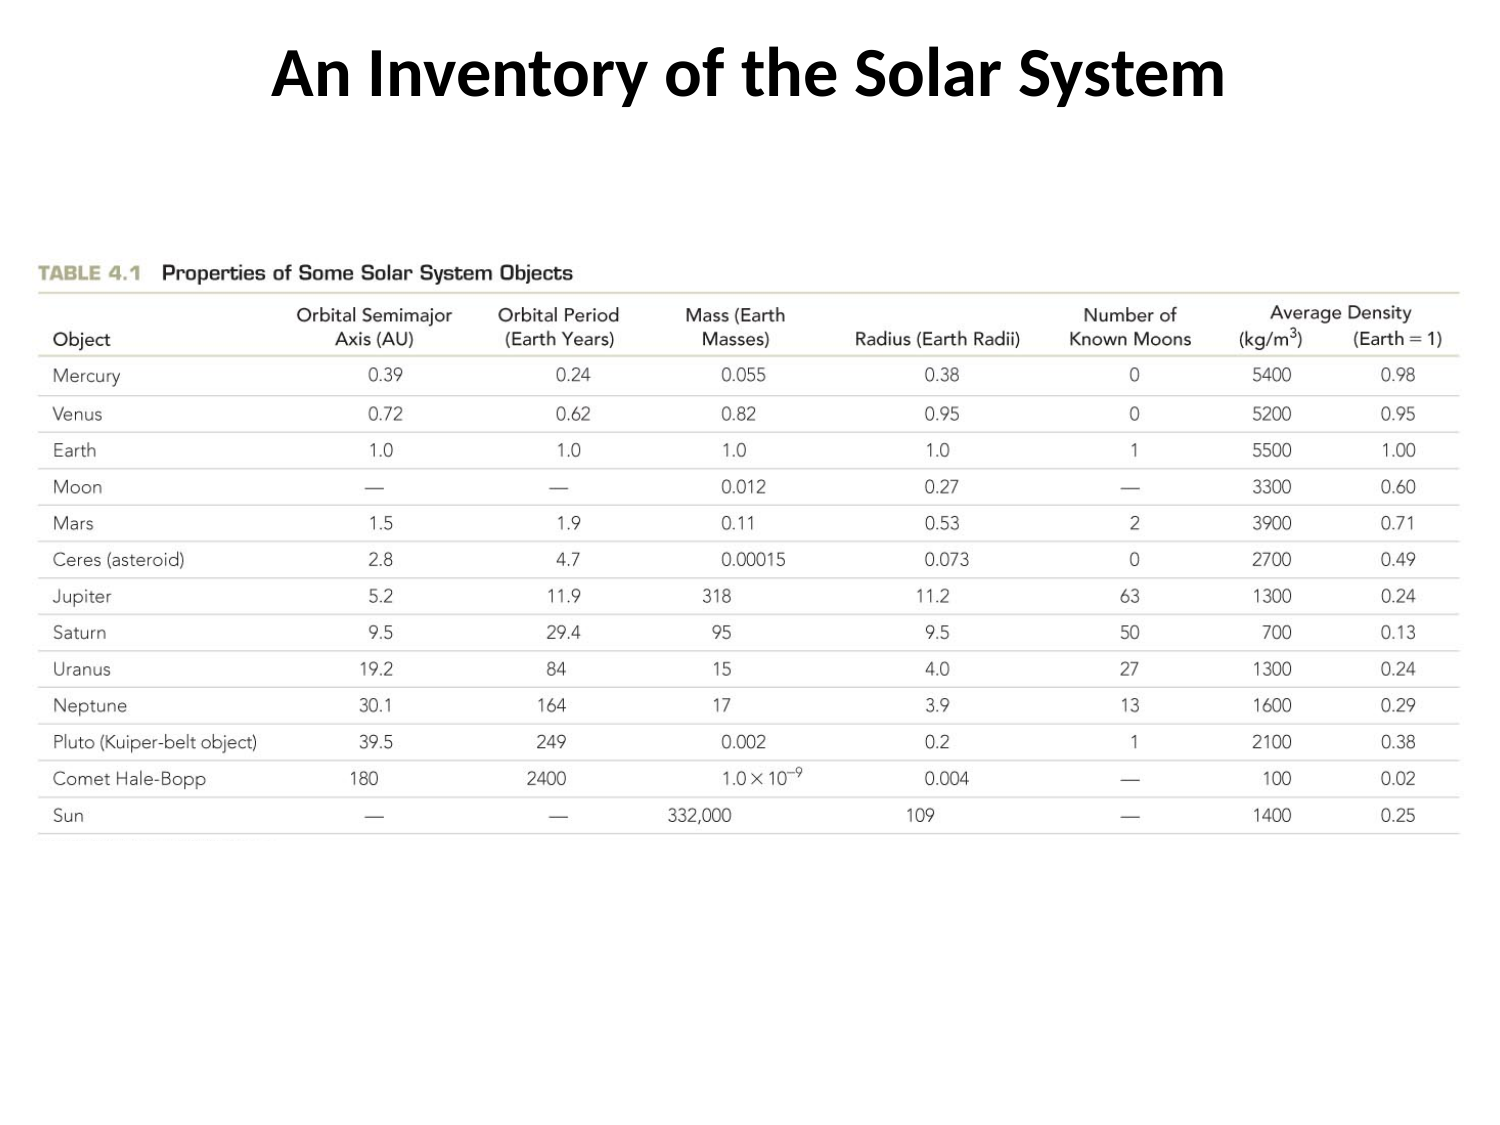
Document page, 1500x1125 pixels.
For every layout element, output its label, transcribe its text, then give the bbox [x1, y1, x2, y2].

title An Inventory of the Solar System [75, 18, 1425, 119]
picture [31, 258, 1466, 841]
